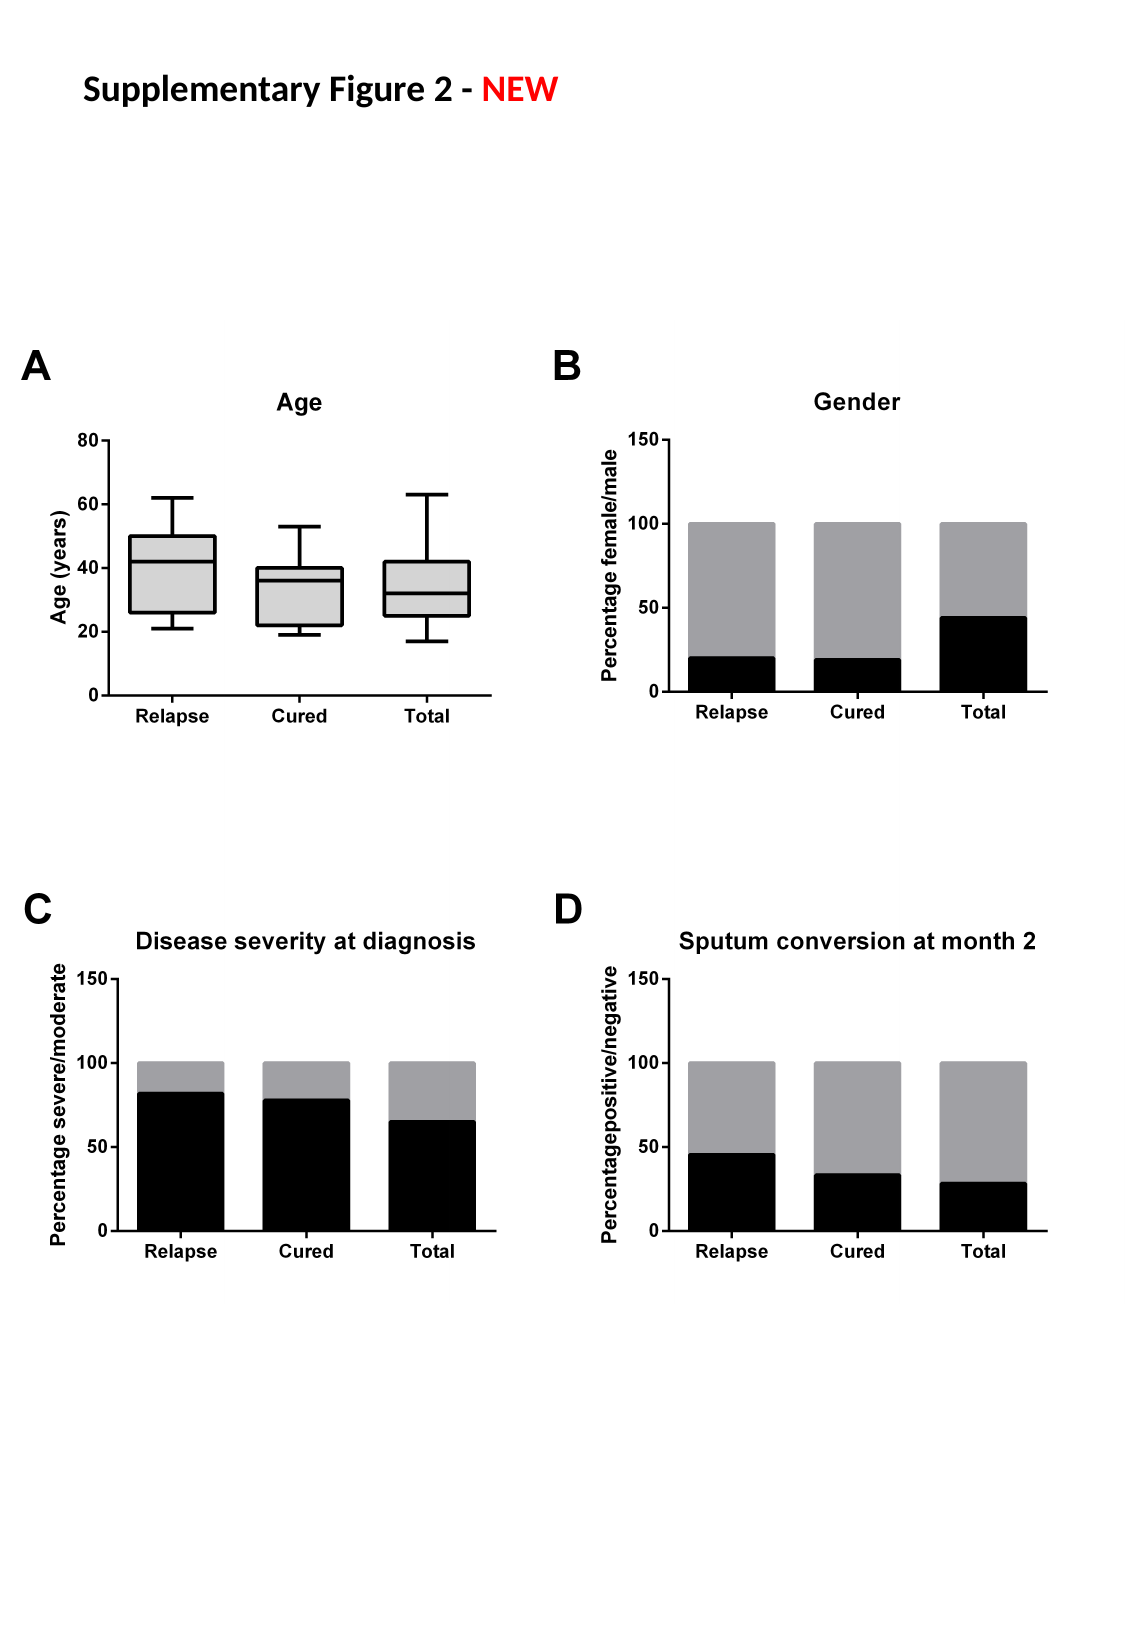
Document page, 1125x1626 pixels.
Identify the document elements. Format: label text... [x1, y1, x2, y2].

picture [0, 320, 1125, 1305]
text_box Supplementary Figure 2 - NEW [68, 56, 574, 117]
